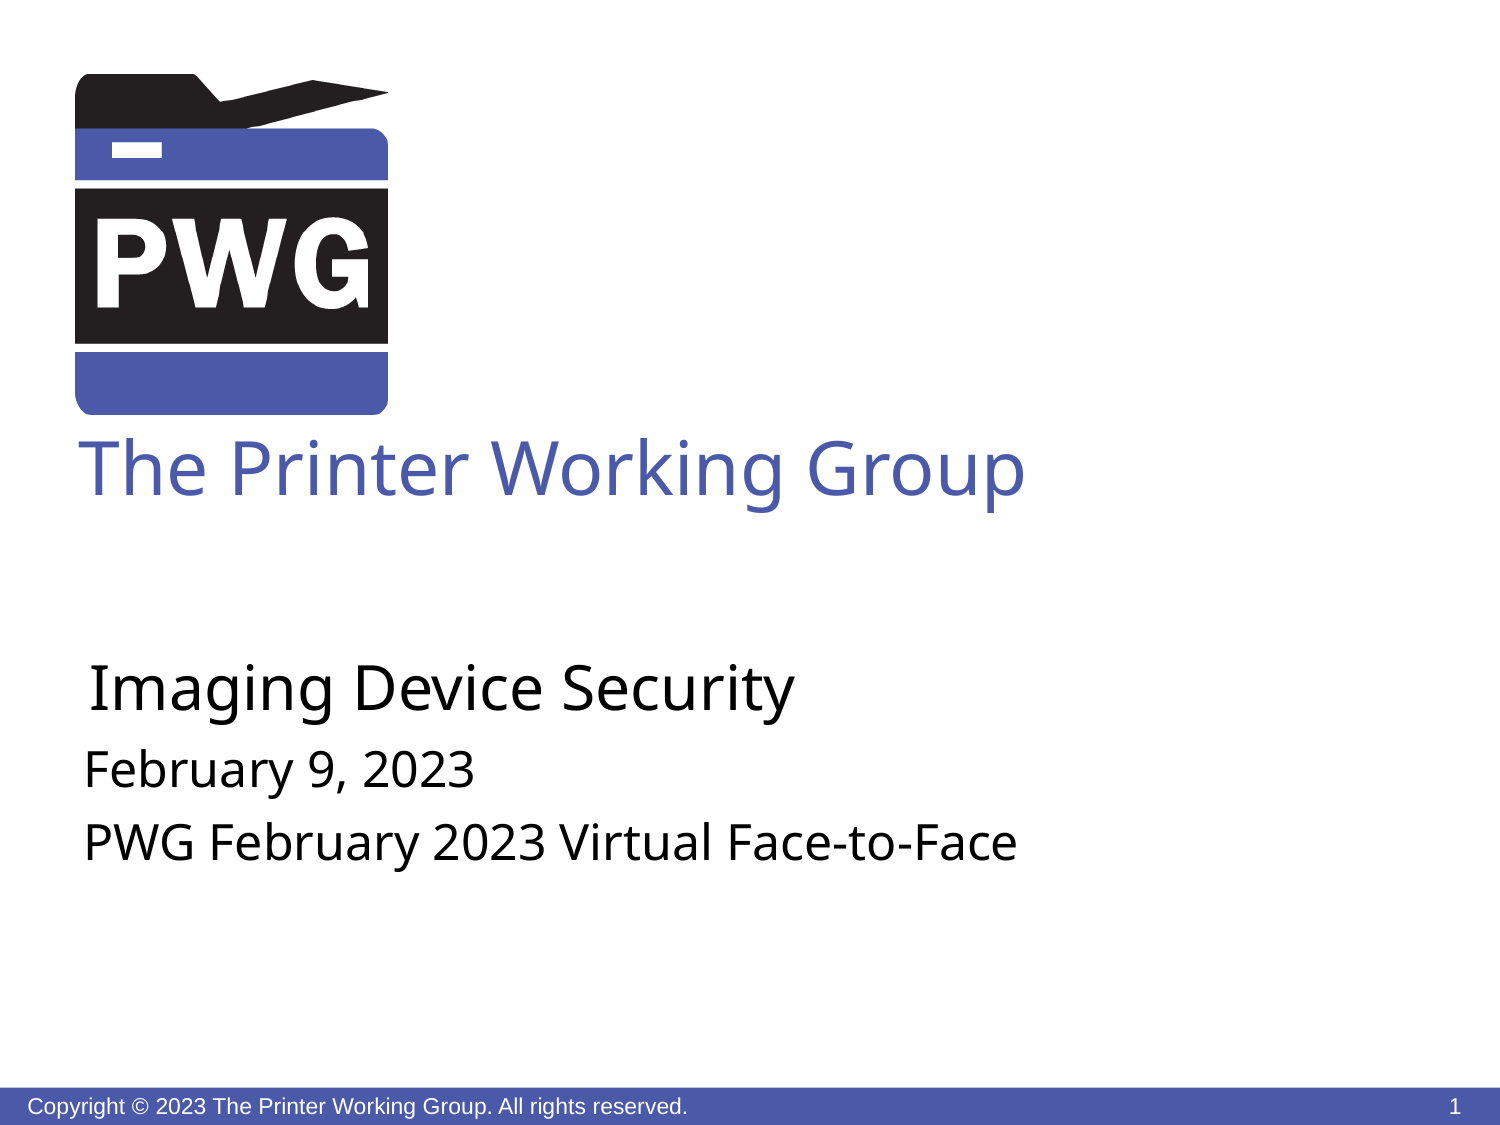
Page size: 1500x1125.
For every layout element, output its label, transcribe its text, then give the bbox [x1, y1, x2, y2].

picture [74, 74, 388, 415]
title Imaging Device Security [75, 522, 1425, 729]
list February 9, 2023 PWG February 2023 Virtual Face-to-Face [75, 729, 1425, 1063]
text_box The Printer Working Group [72, 420, 1036, 511]
text_box [0, 1087, 1500, 1125]
text_box Copyright © 2023 The Printer Working Group. All rights reserved. [20, 1092, 750, 1118]
text_box 1 [1441, 1092, 1469, 1118]
